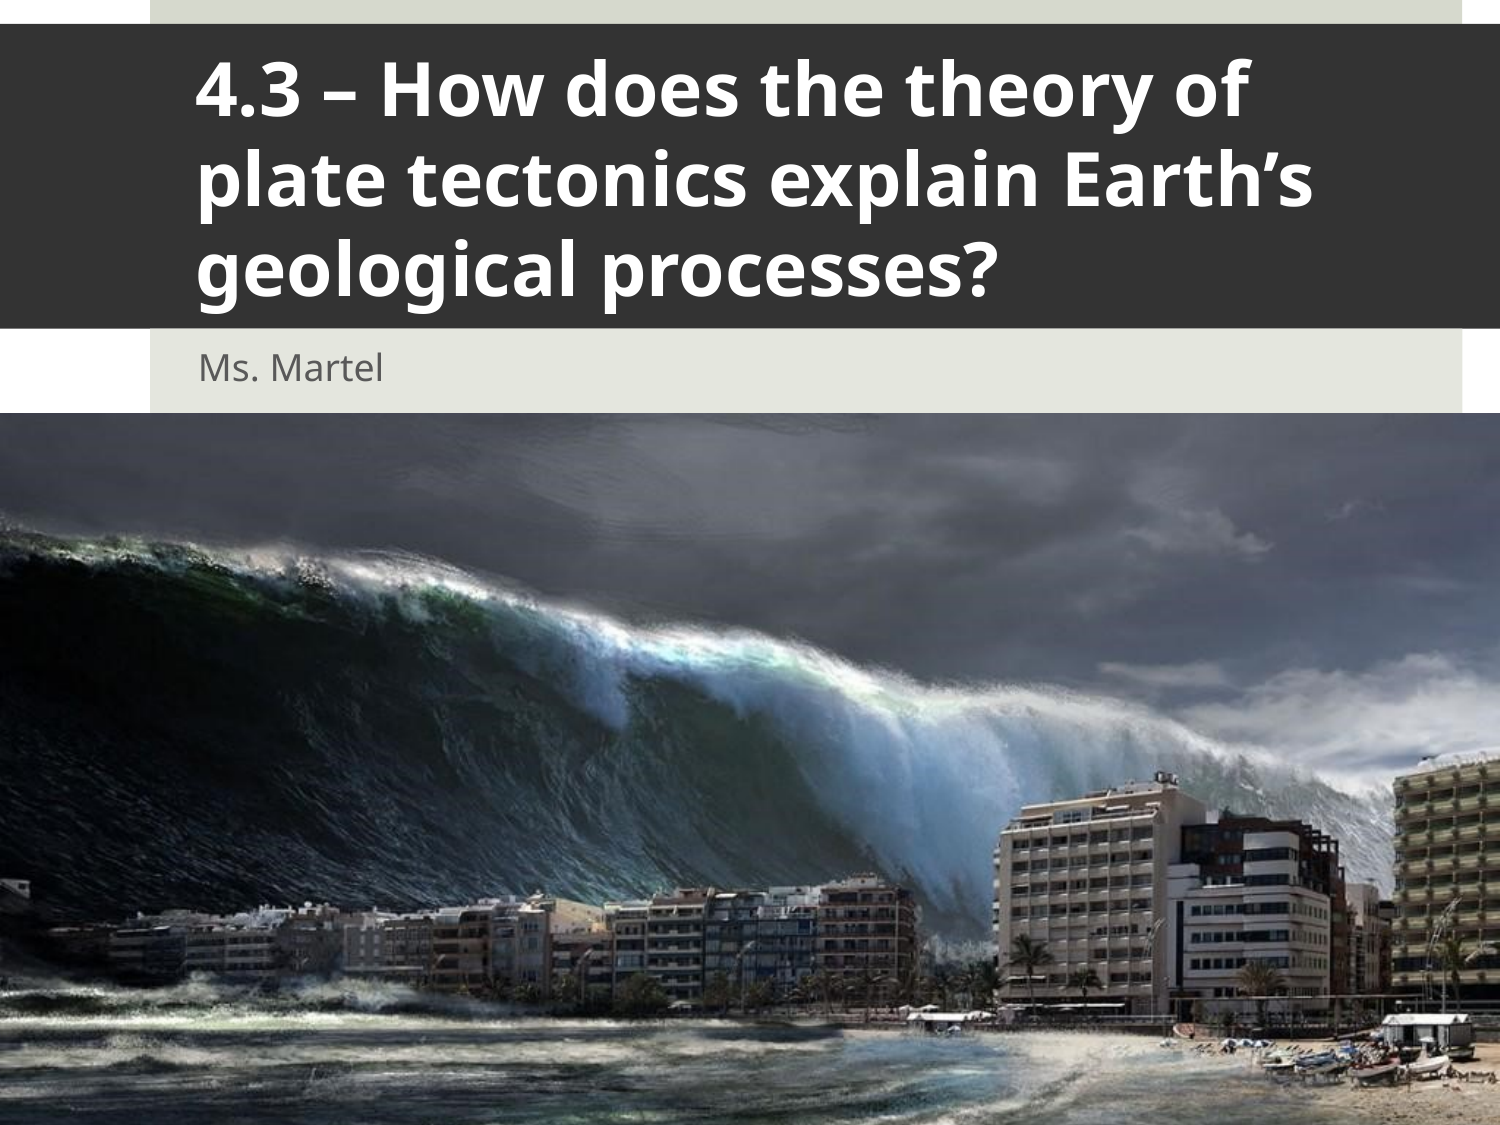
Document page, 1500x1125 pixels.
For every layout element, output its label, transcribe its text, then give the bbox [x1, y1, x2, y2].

title 4.3 – How does the theory of plate tectonics explain Earth’s geological processes? [0, 23, 1500, 329]
picture [0, 413, 1500, 1125]
subtitle Ms. Martel [150, 328, 1463, 413]
